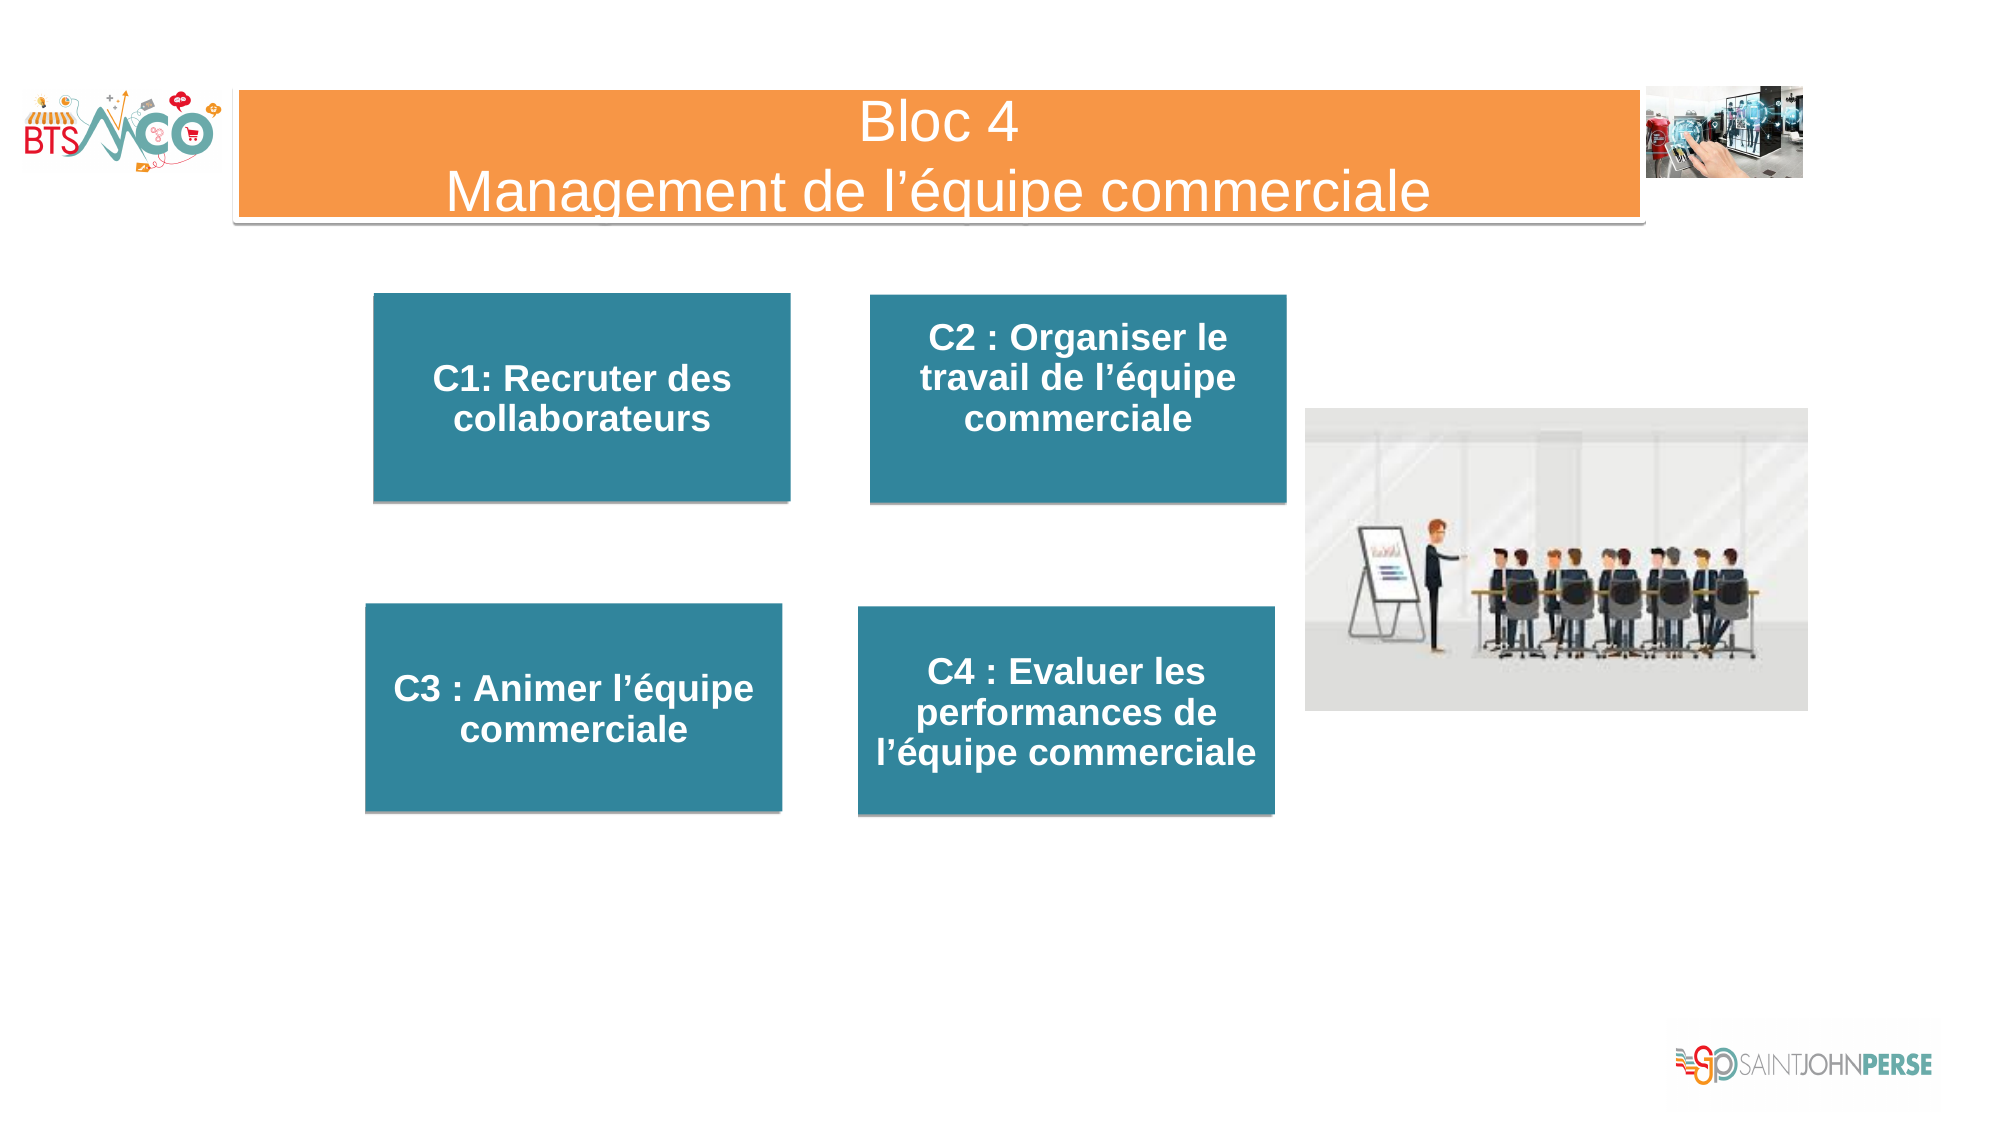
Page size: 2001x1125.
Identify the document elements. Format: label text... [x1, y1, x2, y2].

text_box Bloc 4 Management de l’équipe commerciale [235, 86, 1643, 221]
text_box C2 : Organiser le travail de l’équipe commerciale [870, 294, 1287, 503]
picture [1304, 408, 1808, 711]
picture [22, 90, 222, 173]
picture [1666, 1018, 1941, 1112]
picture [1639, 86, 1803, 178]
text_box C4 : Evaluer les performances de l’équipe commerciale [858, 606, 1275, 815]
text_box C1: Recruter des collaborateurs [373, 293, 791, 502]
text_box C3 : Animer l’équipe commerciale [365, 603, 783, 812]
